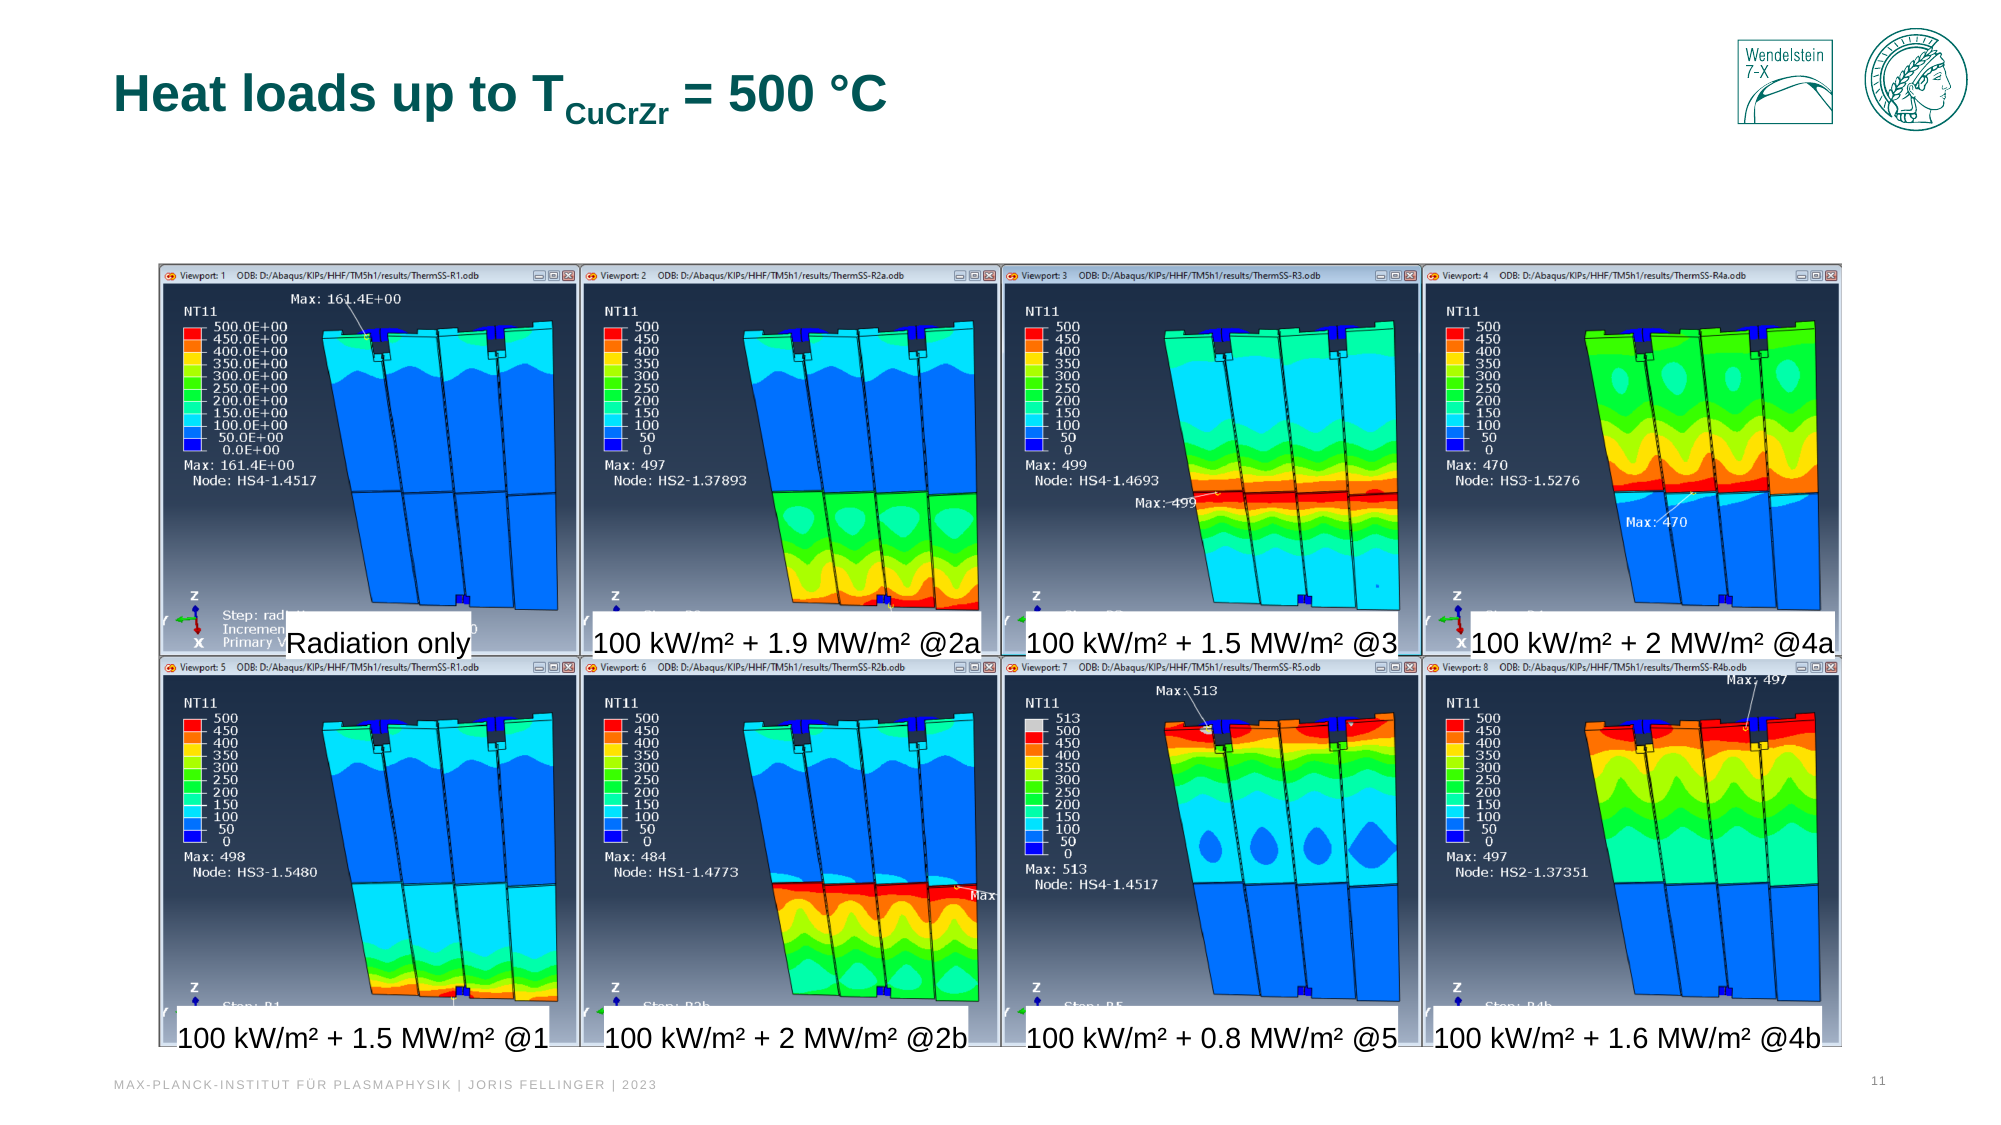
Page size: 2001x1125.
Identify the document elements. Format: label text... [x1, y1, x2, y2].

text_box 100 kW/m² + 1.6 MW/m² @4b [1433, 1047, 1823, 1054]
text_box 100 kW/m² + 2 MW/m² @2b [604, 1047, 969, 1054]
text_box 100 kW/m² + 0.8 MW/m² @5 [1025, 1047, 1399, 1054]
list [157, 263, 1842, 1047]
slide_number 11 [1831, 1064, 1886, 1088]
title Heat loads up to TCuCrZr = 500 °C [114, 72, 1685, 220]
footer Max-Planck-Institut für Plasmaphysik | JORIS fellinger | 2023 [114, 1064, 1459, 1092]
text_box 100 kW/m² + 1.5 MW/m² @1 [176, 1047, 550, 1054]
